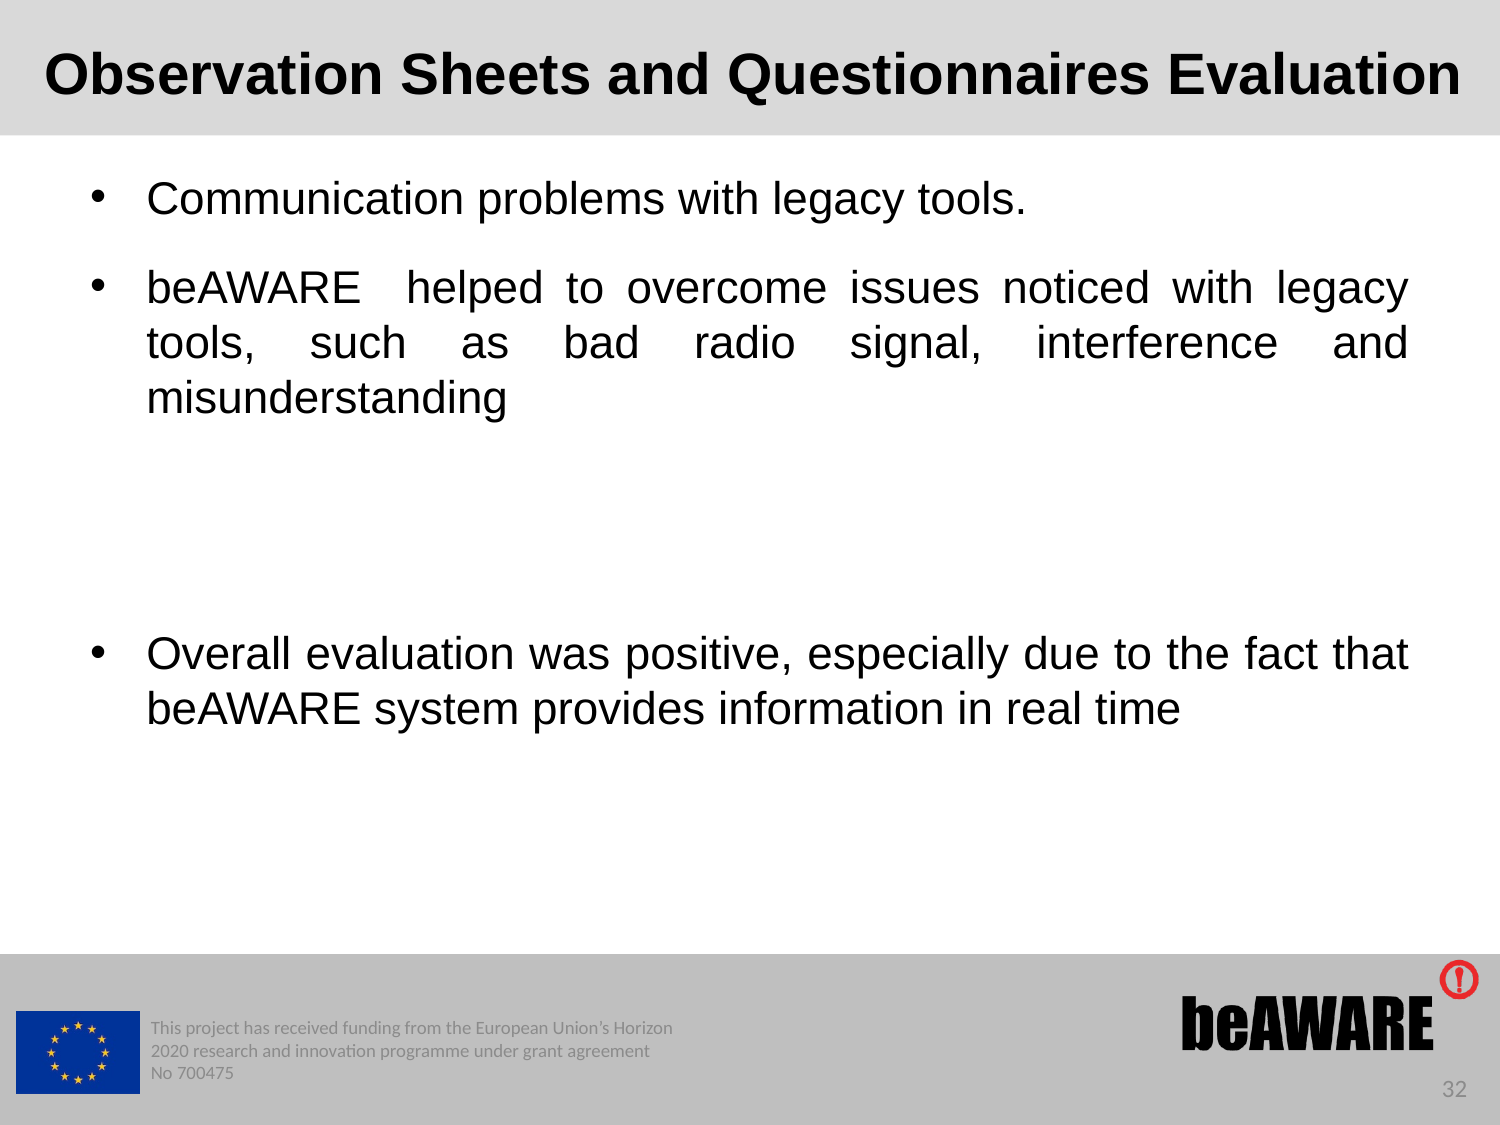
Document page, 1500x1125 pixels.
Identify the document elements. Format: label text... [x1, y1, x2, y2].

footer This project has received funding from the European Union’s Horizon 2020 research and innovation programme under grant agreement No 700475 [135, 1025, 691, 1094]
picture [1175, 957, 1483, 1059]
title Observation Sheets and Questionnaires Evaluation [29, 30, 1483, 112]
slide_number 32 [1421, 1057, 1483, 1118]
picture [16, 1011, 140, 1094]
list Communication problems with legacy tools. beAWARE helped to overcome issues noticed with legacy tools, such as bad radio signal, interference and misunderstanding Overall evaluation was positive, especially due to the fact that beAWARE system provides information in real time [75, 160, 1425, 929]
